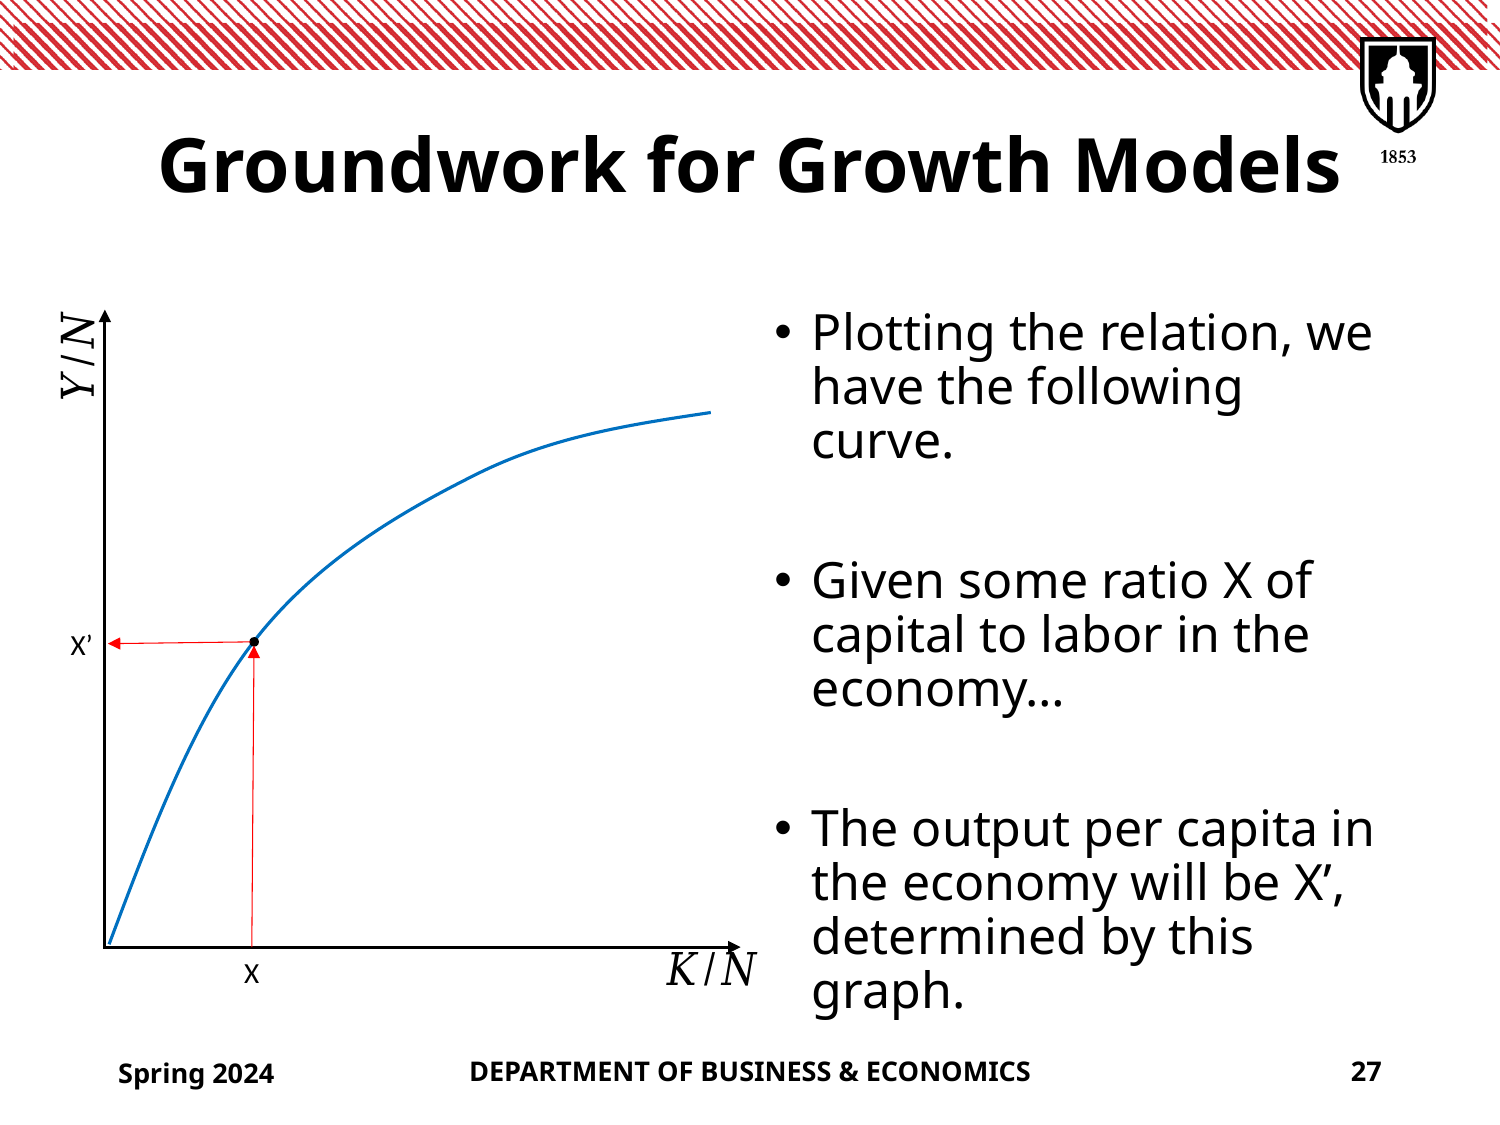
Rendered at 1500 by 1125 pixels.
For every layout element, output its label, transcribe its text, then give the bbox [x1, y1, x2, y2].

picture [0, 0, 1500, 163]
text_box X’ [55, 618, 108, 628]
text_box X [229, 948, 275, 997]
text_box [108, 645, 251, 945]
text_box [249, 637, 259, 647]
slide_number Spring 2024 [103, 1042, 277, 1103]
text_box [254, 411, 711, 817]
text_box X’ [55, 629, 108, 669]
title Groundwork for Growth Models [103, 59, 1397, 278]
slide_number 27 [1059, 1042, 1397, 1103]
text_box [108, 641, 251, 645]
list Plotting the relation, we have the following curve. Given some ratio X of capital to labor in the economy… The output per capita in the economy will be X’, determined by this graph. [759, 299, 1397, 1014]
footer DEPARTMENT OF BUSINESS & ECONOMICS [277, 1042, 1059, 1103]
